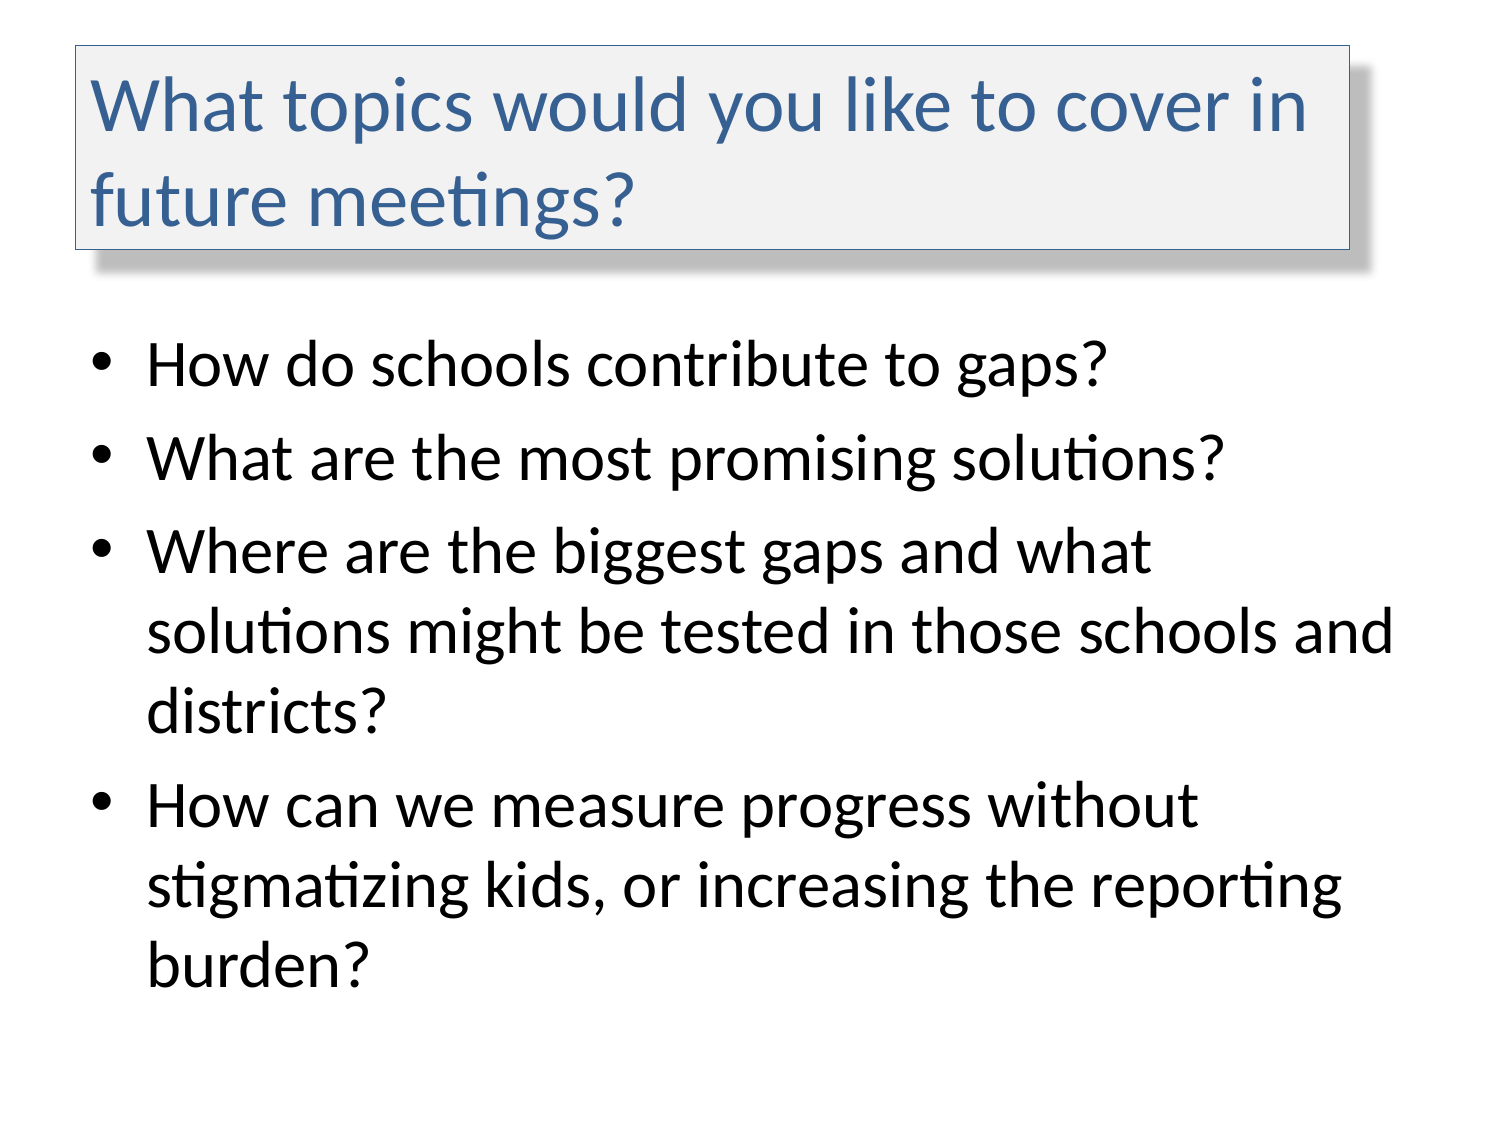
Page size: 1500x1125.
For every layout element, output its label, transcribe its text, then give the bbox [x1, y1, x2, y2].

list How do schools contribute to gaps? What are the most promising solutions? Where are the biggest gaps and what solutions might be tested in those schools and districts? How can we measure progress without stigmatizing kids, or increasing the reporting burden? [75, 312, 1425, 1043]
title What topics would you like to cover in future meetings? [75, 45, 1350, 250]
